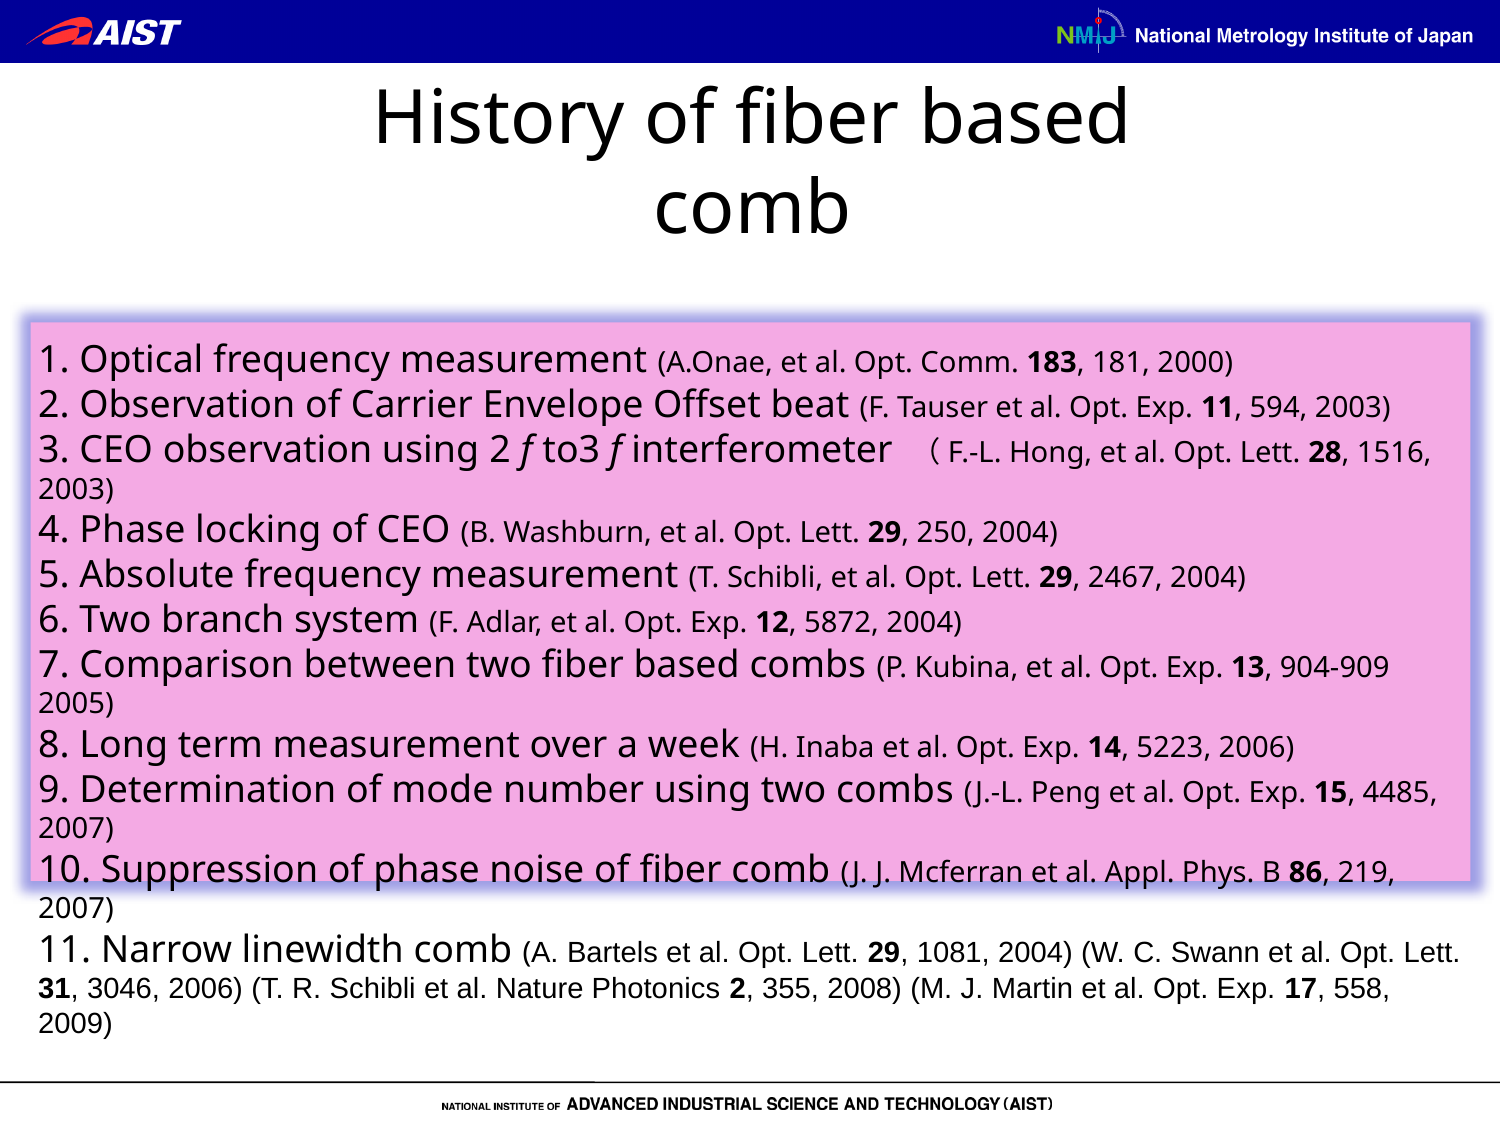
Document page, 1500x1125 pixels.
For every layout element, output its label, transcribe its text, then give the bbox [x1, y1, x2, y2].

title History of fiber based comb [249, 90, 1257, 226]
text_box 1. Optical frequency measurement (A.Onae, et al. Opt. Comm. 183, 181, 2000) 2. Observation of Carrier Envelope Offset beat (F. Tauser et al. Opt. Exp. 11, 594, 2003) 3. CEO observation using 2 f to3 f interferometer （F.-L. Hong, et al. Opt. Lett. 28, 1516, 2003) 4. Phase locking of CEO (B. Washburn, et al. Opt. Lett. 29, 250, 2004) 5. Absolute frequency measurement (T. Schibli, et al. Opt. Lett. 29, 2467, 2004) 6. Two branch system (F. Adlar, et al. Opt. Exp. 12, 5872, 2004) 7. Comparison between two fiber based combs (P. Kubina, et al. Opt. Exp. 13, 904-909 2005) 8. Long term measurement over a week (H. Inaba et al. Opt. Exp. 14, 5223, 2006) 9. Determination of mode number using two combs (J.-L. Peng et al. Opt. Exp. 15, 4485, 2007) 10. Suppression of phase noise of fiber comb (J. J. Mcferran et al. Appl. Phys. B 86, 219, 2007) 11. Narrow linewidth comb (A. Bartels et al. Opt. Lett. 29, 1081, 2004) (W. C. Swann et al. Opt. Lett. 31, 3046, 2006) (T. R. Schibli et al. Nature Photonics 2, 355, 2008) (M. J. Martin et al. Opt. Exp. 17, 558, 2009) [23, 327, 1482, 1047]
picture [0, 0, 1500, 63]
picture [442, 1097, 1052, 1110]
text_box [30, 322, 1471, 327]
